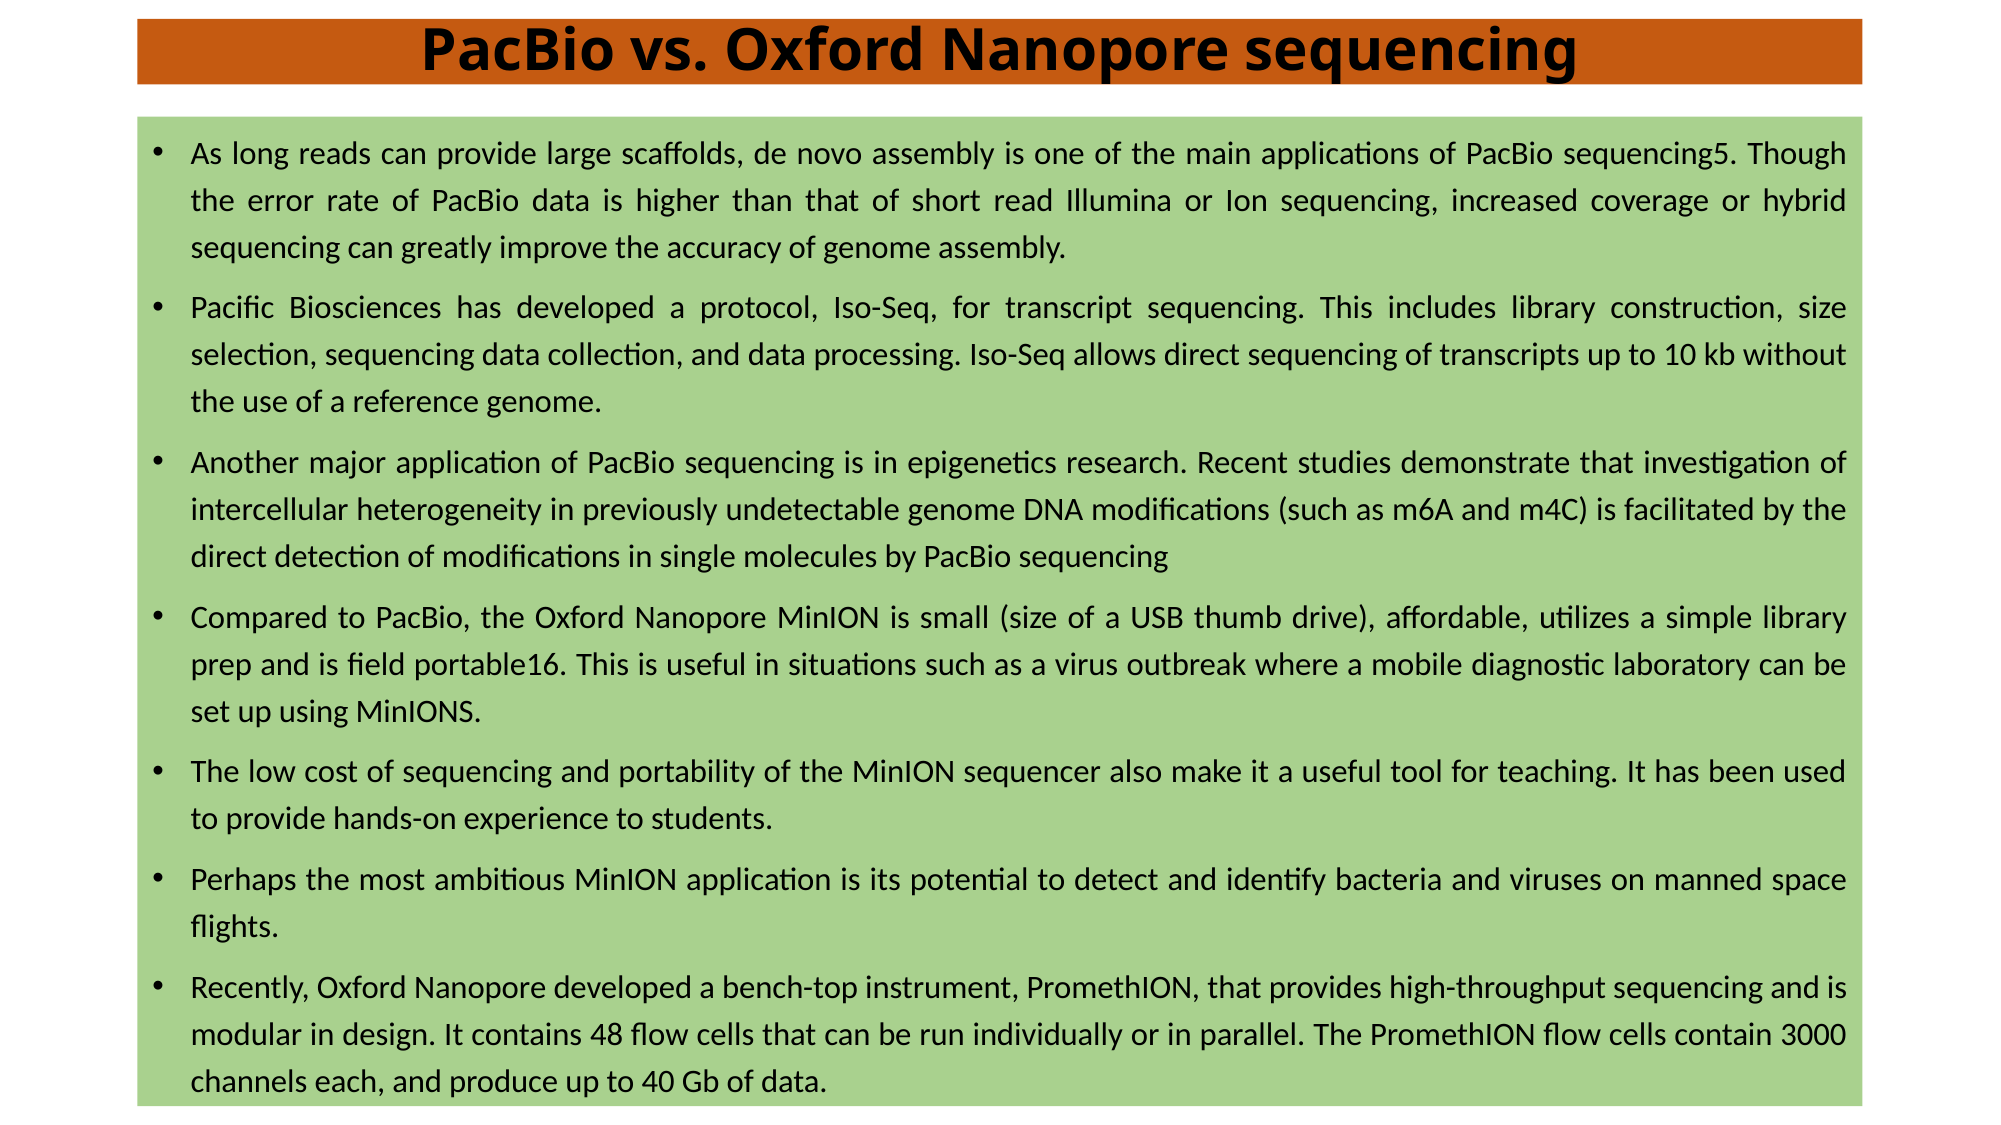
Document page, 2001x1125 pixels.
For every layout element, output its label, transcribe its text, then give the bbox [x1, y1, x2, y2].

list As long reads can provide large scaffolds, de novo assembly is one of the main applications of PacBio sequencing5. Though the error rate of PacBio data is higher than that of short read Illumina or Ion sequencing, increased coverage or hybrid sequencing can greatly improve the accuracy of genome assembly. Pacific Biosciences has developed a protocol, Iso-Seq, for transcript sequencing. This includes library construction, size selection, sequencing data collection, and data processing. Iso-Seq allows direct sequencing of transcripts up to 10 kb without the use of a reference genome. Another major application of PacBio sequencing is in epigenetics research. Recent studies demonstrate that investigation of intercellular heterogeneity in previously undetectable genome DNA modifications (such as m6A and m4C) is facilitated by the direct detection of modifications in single molecules by PacBio sequencing Compared to PacBio, the Oxford Nanopore MinION is small (size of a USB thumb drive), affordable, utilizes a simple library prep and is field portable16. This is useful in situations such as a virus outbreak where a mobile diagnostic laboratory can be set up using MinIONS. The low cost of sequencing and portability of the MinION sequencer also make it a useful tool for teaching. It has been used to provide hands-on experience to students. Perhaps the most ambitious MinION application is its potential to detect and identify bacteria and viruses on manned space flights. Recently, Oxford Nanopore developed a bench-top instrument, PromethION, that provides high-throughput sequencing and is modular in design. It contains 48 flow cells that can be run individually or in parallel. The PromethION flow cells contain 3000 channels each, and produce up to 40 Gb of data. [137, 116, 1863, 1107]
title PacBio vs. Oxford Nanopore sequencing [137, 18, 1863, 85]
